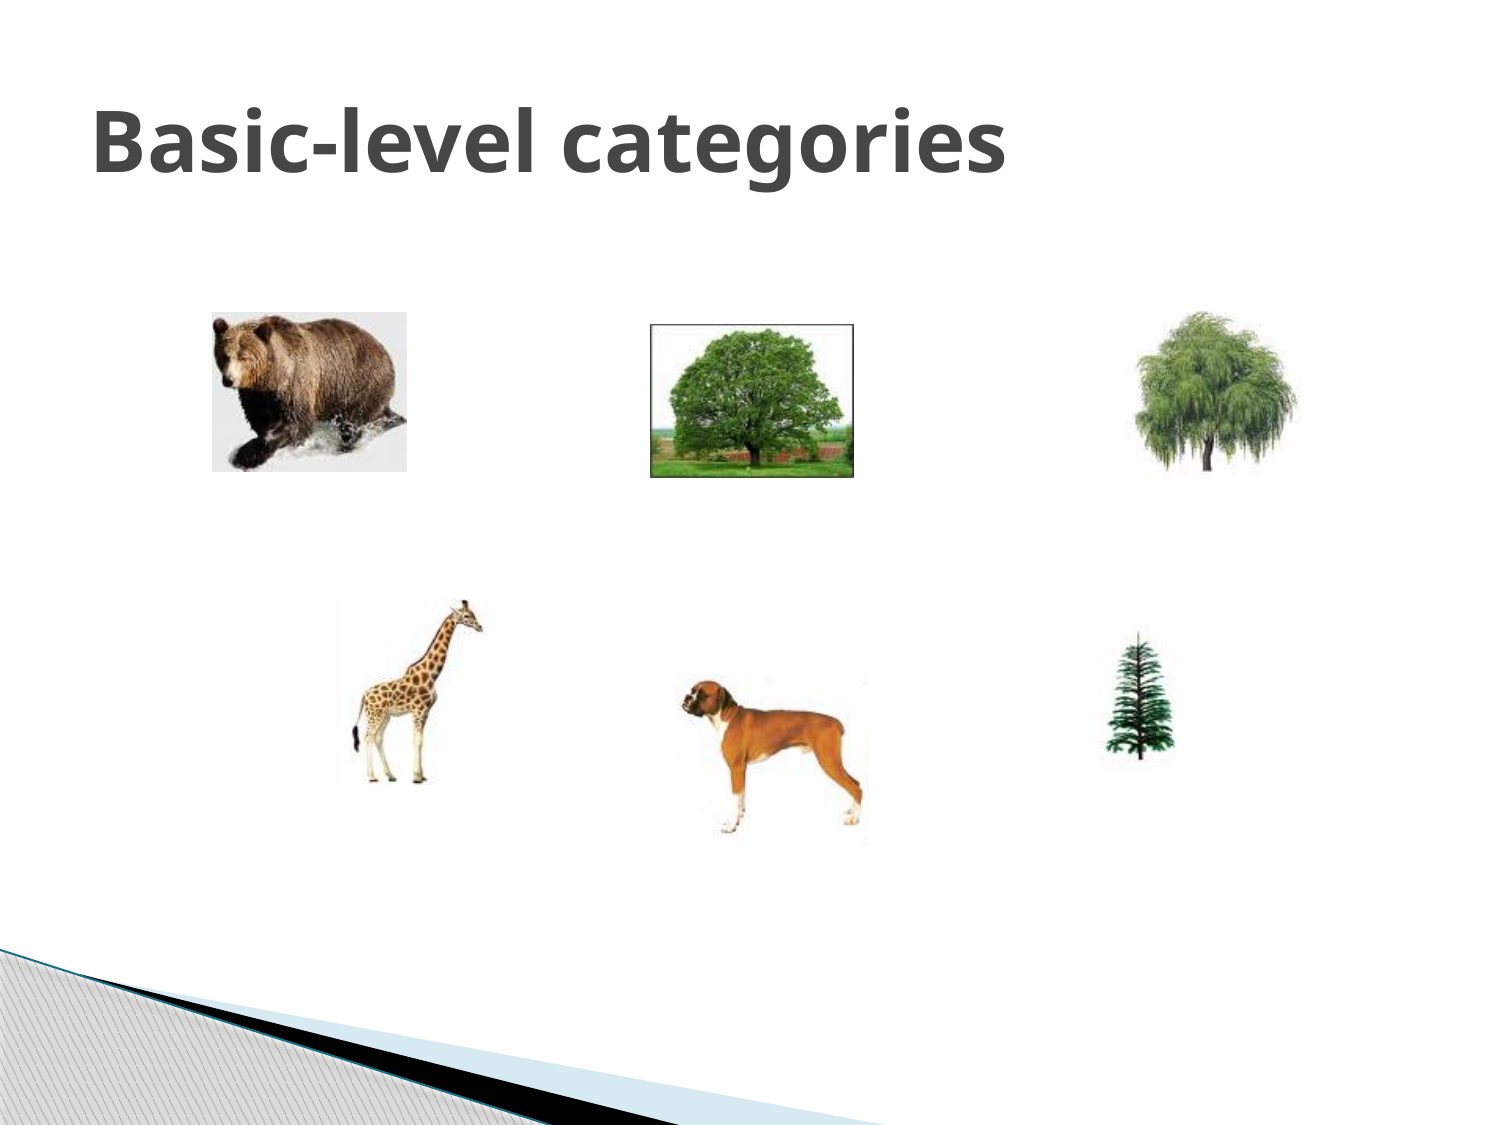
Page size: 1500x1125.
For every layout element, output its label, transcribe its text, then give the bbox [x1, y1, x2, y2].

picture [649, 324, 854, 479]
picture [1049, 624, 1244, 771]
picture [674, 674, 869, 846]
picture [212, 312, 407, 473]
picture [1112, 299, 1307, 494]
picture [312, 599, 524, 785]
title Basic-level categories [75, 45, 1425, 233]
